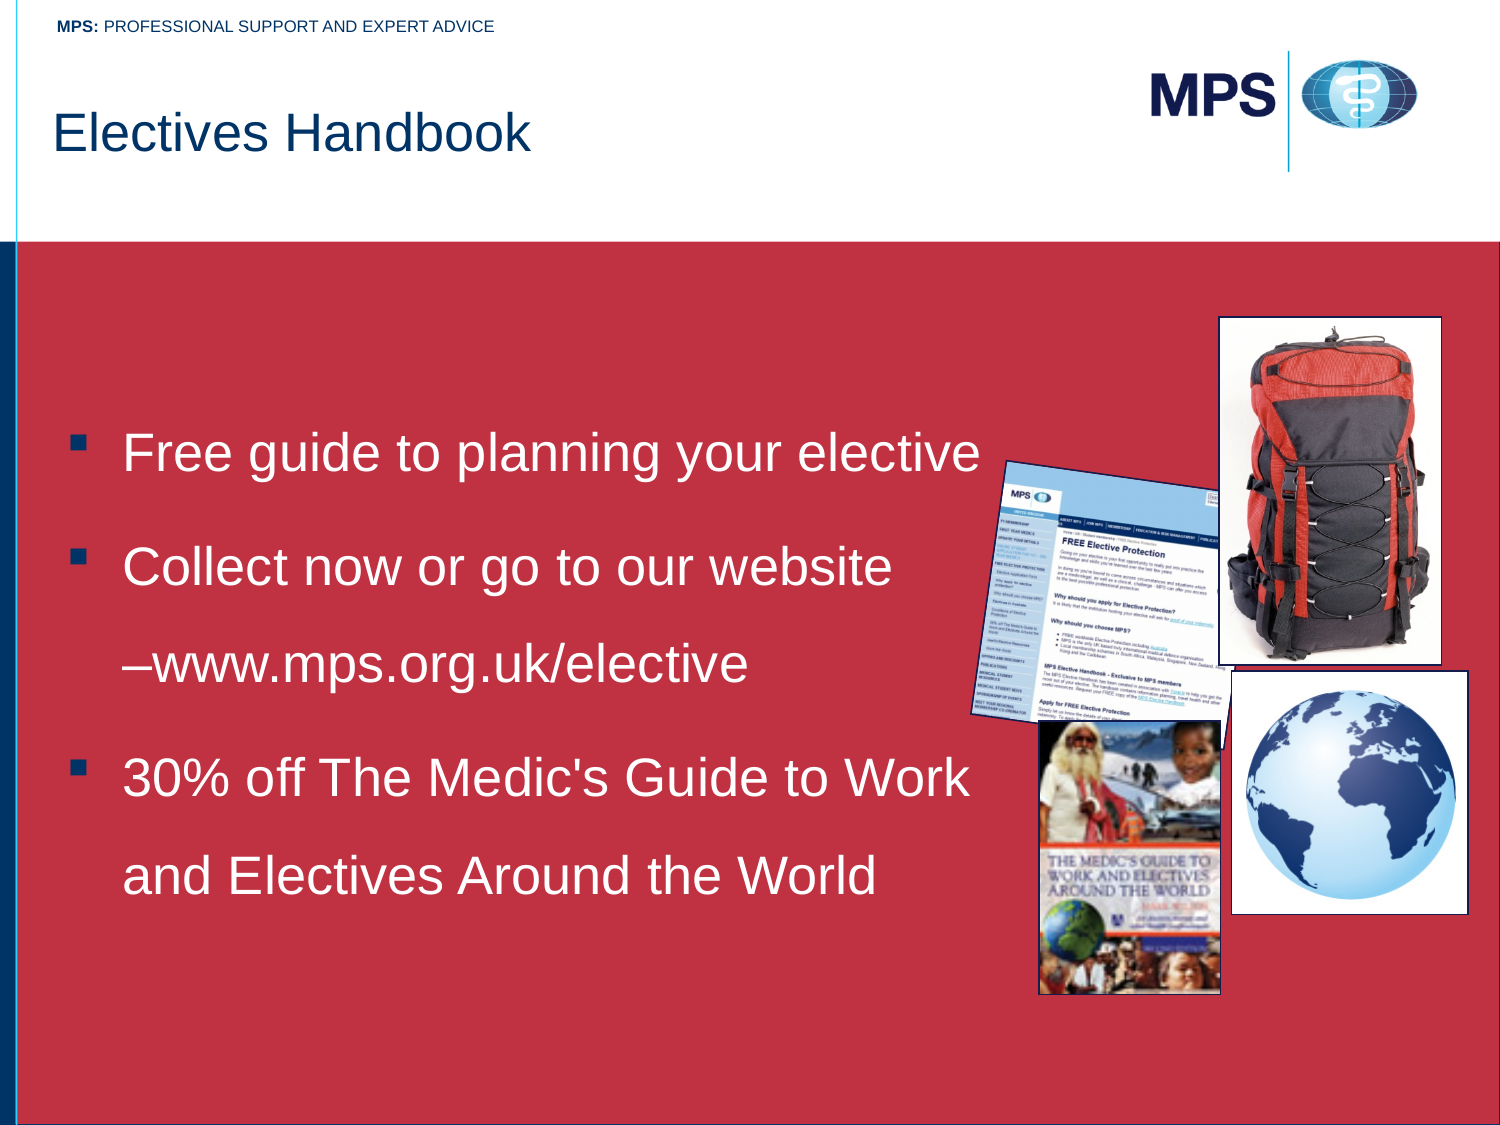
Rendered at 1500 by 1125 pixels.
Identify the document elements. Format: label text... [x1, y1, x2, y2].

list Free guide to planning your elective Collect now or go to our website –www.mps.org.uk/elective 30% off The Medic's Guide to Work and Electives Around the World [50, 270, 1454, 1095]
picture [1109, 31, 1459, 200]
title Electives Handbook [37, 49, 1444, 222]
picture [972, 317, 1468, 995]
